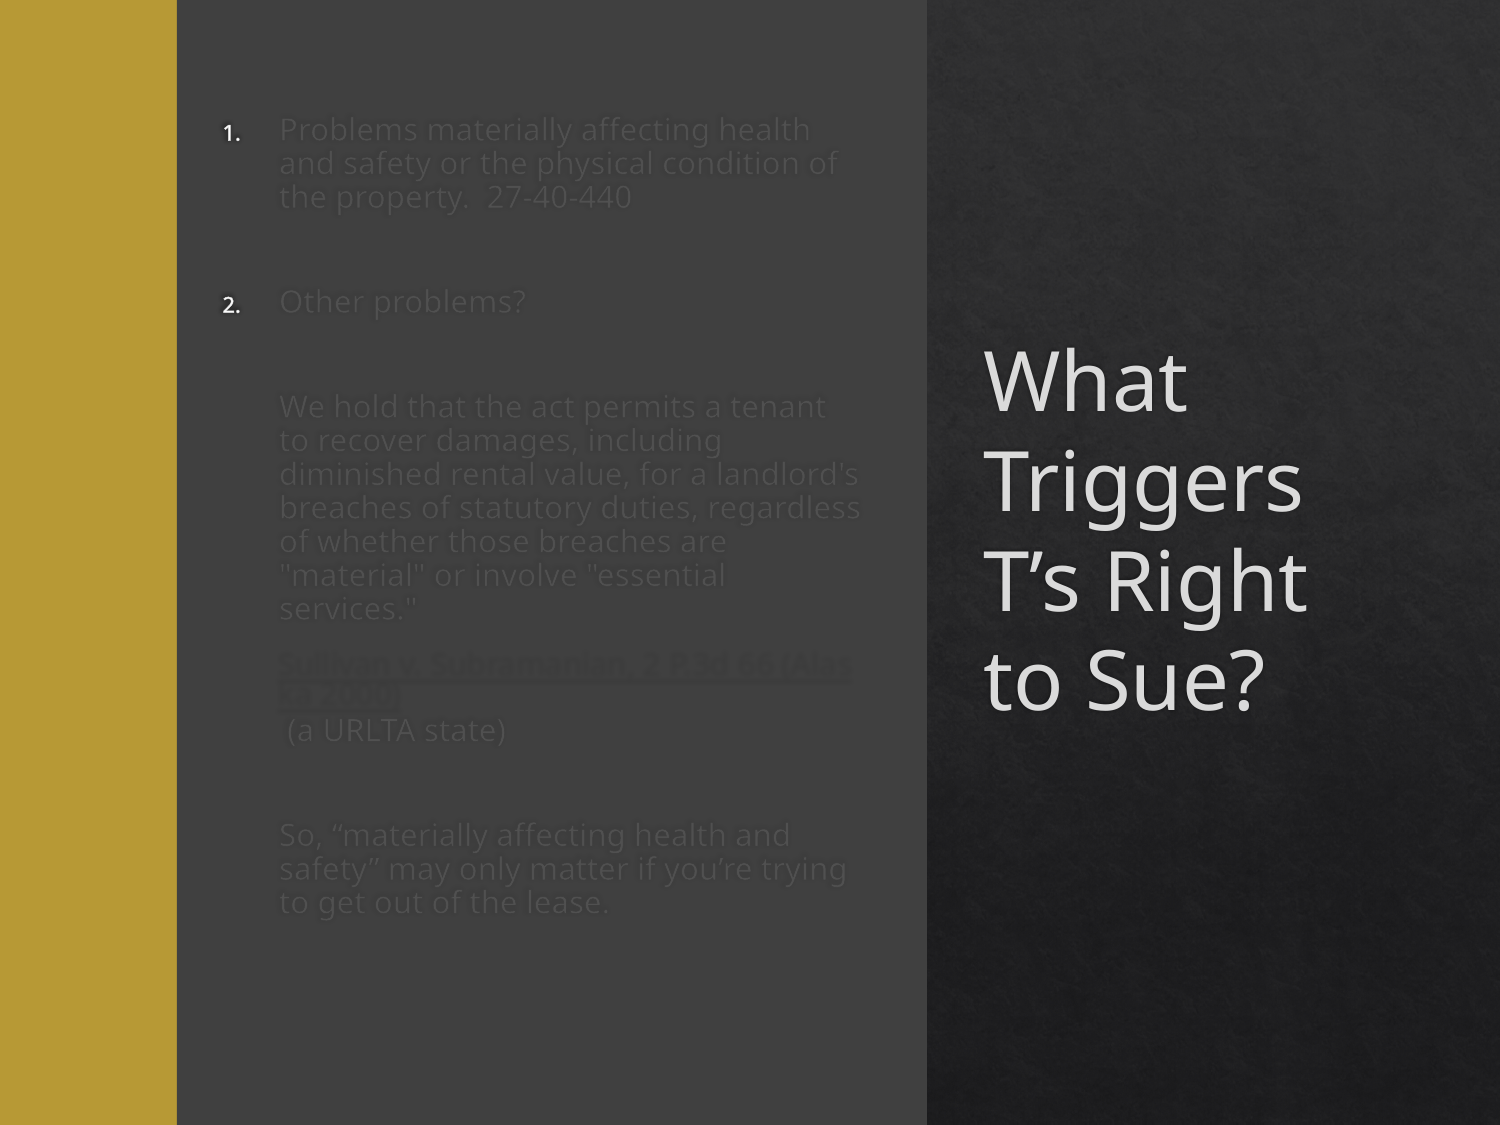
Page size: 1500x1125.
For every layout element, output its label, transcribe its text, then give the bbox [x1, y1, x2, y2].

text_box [176, 0, 928, 1125]
text_box [0, 0, 176, 1125]
list Problems materially affecting health and safety or the physical condition of the property. 27-40-440 Other problems? We hold that the act permits a tenant to recover damages, including diminished rental value, for a landlord's breaches of statutory duties, regardless of whether those breaches are "material" or involve "essential services." Sullivan v. Subramanian, 2 P.3d 66 (Alaska 2000) (a URLTA state) So, “materially affecting health and safety” may only matter if you’re trying to get out of the lease. [207, 105, 879, 950]
title What Triggers T’s Right to Sue? [968, 105, 1412, 950]
